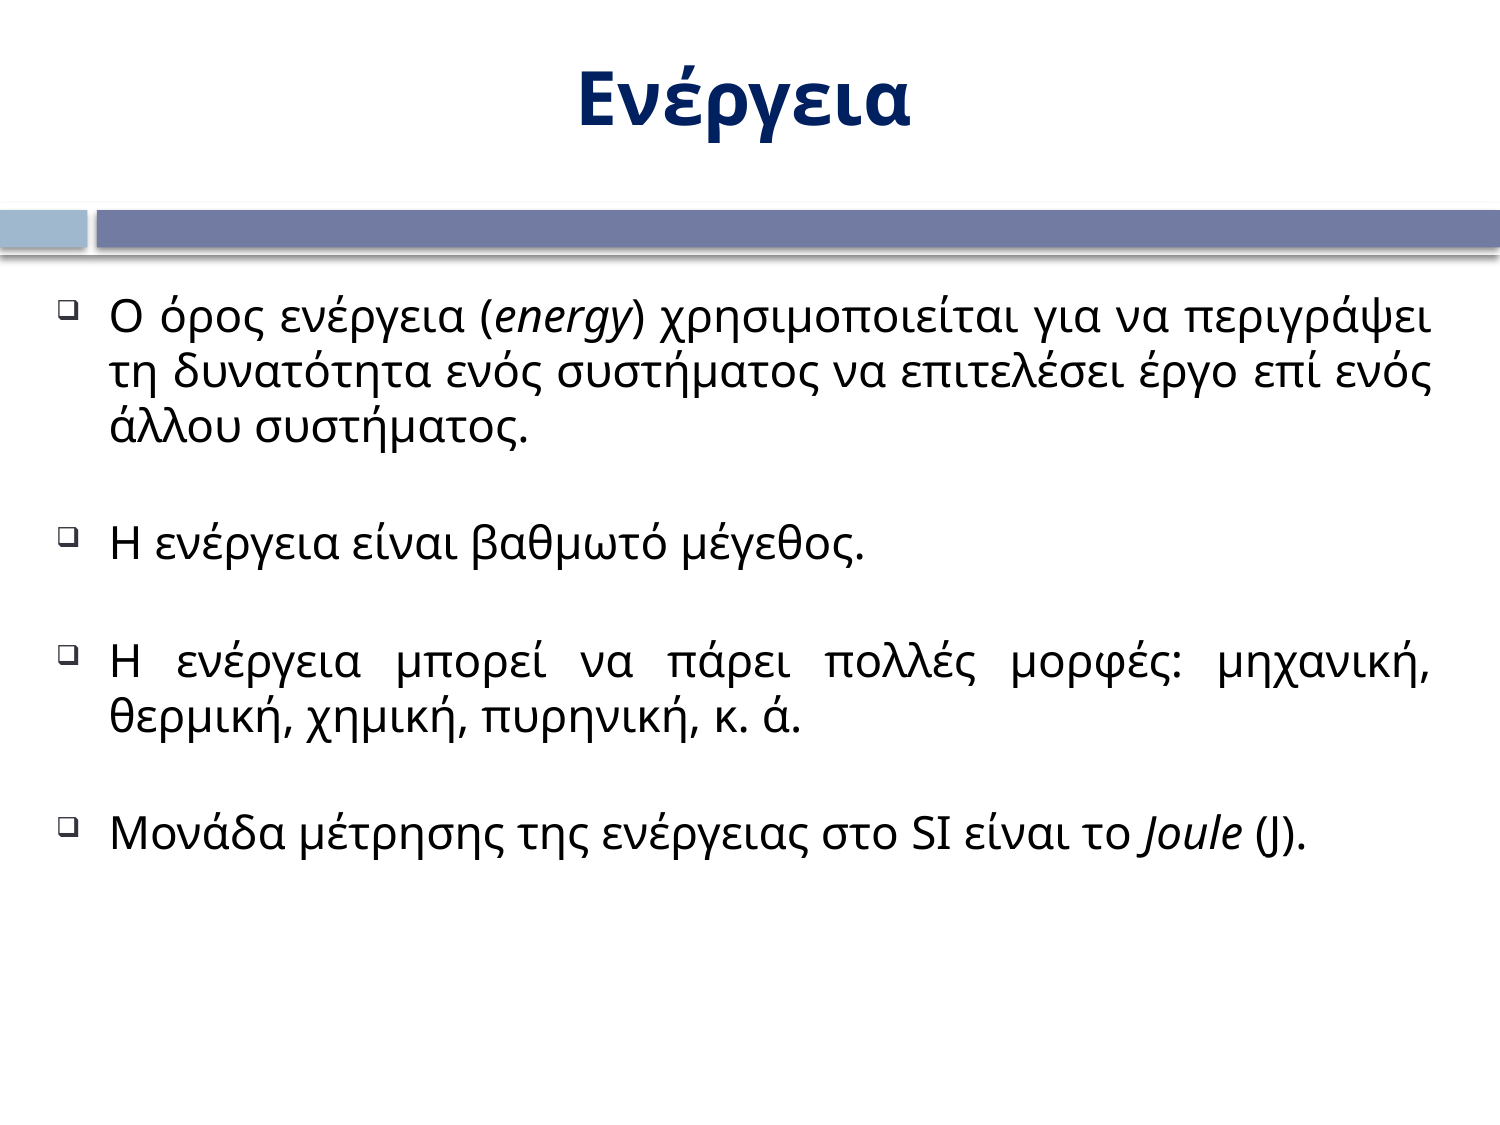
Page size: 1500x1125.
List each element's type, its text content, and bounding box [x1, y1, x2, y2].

list Ο όρος ενέργεια (energy) χρησιμοποιείται για να περιγράψει τη δυνατότητα ενός συστήματος να επιτελέσει έργο επί ενός άλλου συστήματος. Η ενέργεια είναι βαθμωτό μέγεθος. Η ενέργεια μπορεί να πάρει πολλές μορφές: μηχανική, θερμική, χημική, πυρηνική, κ. ά. Μονάδα μέτρησης της ενέργειας στο SI είναι το Joule (J). [41, 278, 1447, 1094]
text_box Ενέργεια [73, 42, 1415, 218]
